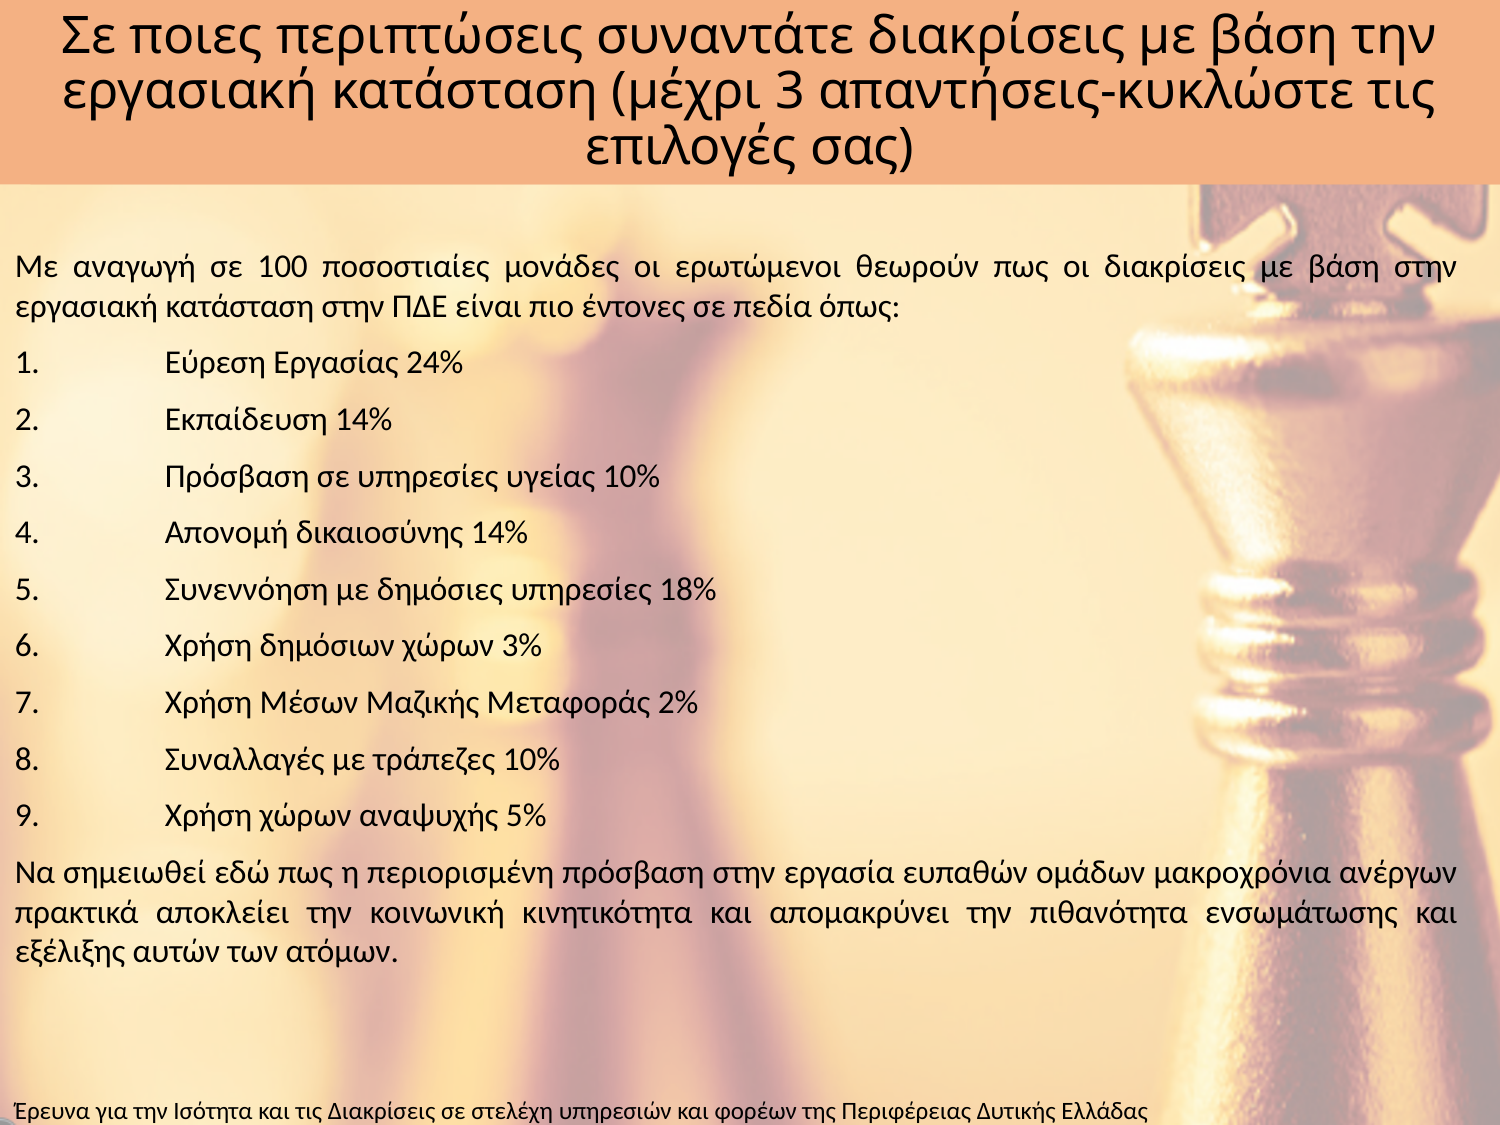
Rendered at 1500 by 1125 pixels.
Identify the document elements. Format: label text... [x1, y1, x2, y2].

text_box Με αναγωγή σε 100 ποσοστιαίες μονάδες οι ερωτώμενοι θεωρούν πως οι διακρίσεις με βάση στην εργασιακή κατάσταση στην ΠΔΕ είναι πιο έντονες σε πεδία όπως: 1. Εύρεση Εργασίας 24% 2. Εκπαίδευση 14% 3. Πρόσβαση σε υπηρεσίες υγείας 10% 4. Απονομή δικαιοσύνης 14% 5. Συνεννόηση με δημόσιες υπηρεσίες 18% 6. Χρήση δημόσιων χώρων 3% 7. Χρήση Μέσων Μαζικής Μεταφοράς 2% 8. Συναλλαγές με τράπεζες 10% 9. Χρήση χώρων αναψυχής 5% Να σημειωθεί εδώ πως η περιορισμένη πρόσβαση στην εργασία ευπαθών ομάδων μακροχρόνια ανέργων πρακτικά αποκλείει την κοινωνική κινητικότητα και απομακρύνει την πιθανότητα ενσωμάτωσης και εξέλιξης αυτών των ατόμων. [0, 236, 1475, 977]
text_box Έρευνα για την Ισότητα και τις Διακρίσεις σε στελέχη υπηρεσιών και φορέων της Περιφέρειας Δυτικής Ελλάδας [0, 1087, 1475, 1125]
title Σε ποιες περιπτώσεις συναντάτε διακρίσεις με βάση την εργασιακή κατάσταση (μέχρι 3 απαντήσεις-κυκλώστε τις επιλογές σας) [0, 0, 1500, 185]
